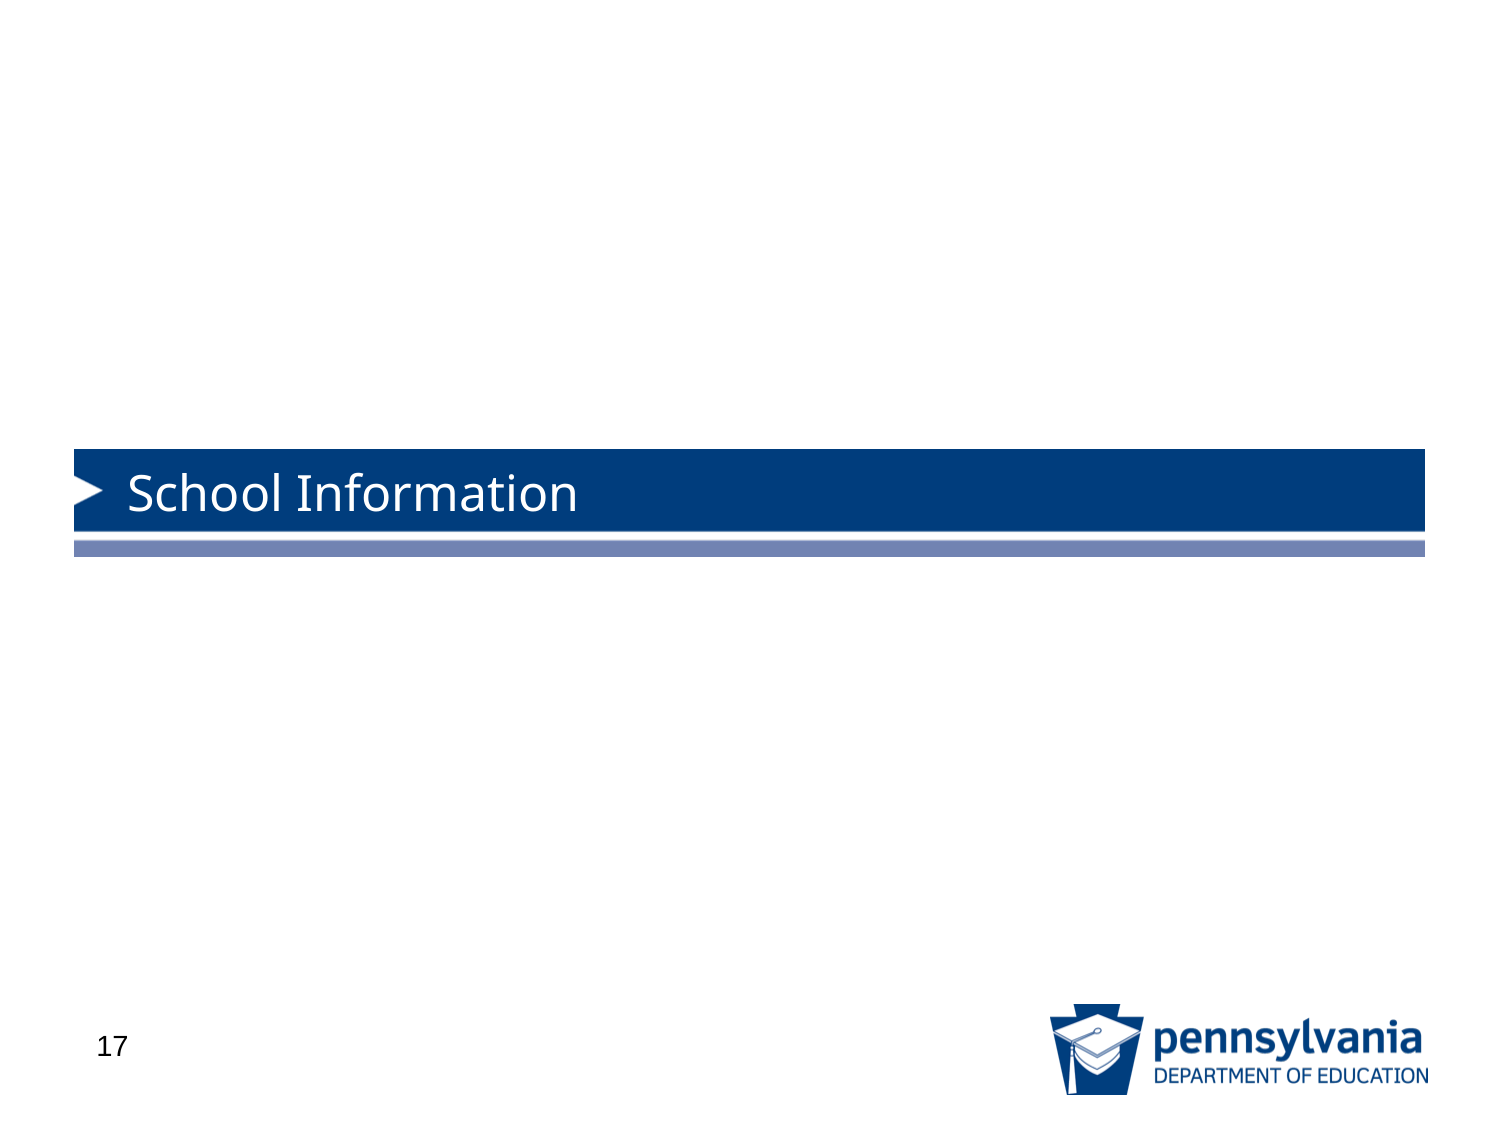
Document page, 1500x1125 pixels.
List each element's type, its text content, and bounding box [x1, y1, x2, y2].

title School Information [112, 453, 1404, 530]
picture [74, 449, 1425, 557]
slide_number 17 [75, 1020, 150, 1095]
picture [1050, 1004, 1428, 1095]
